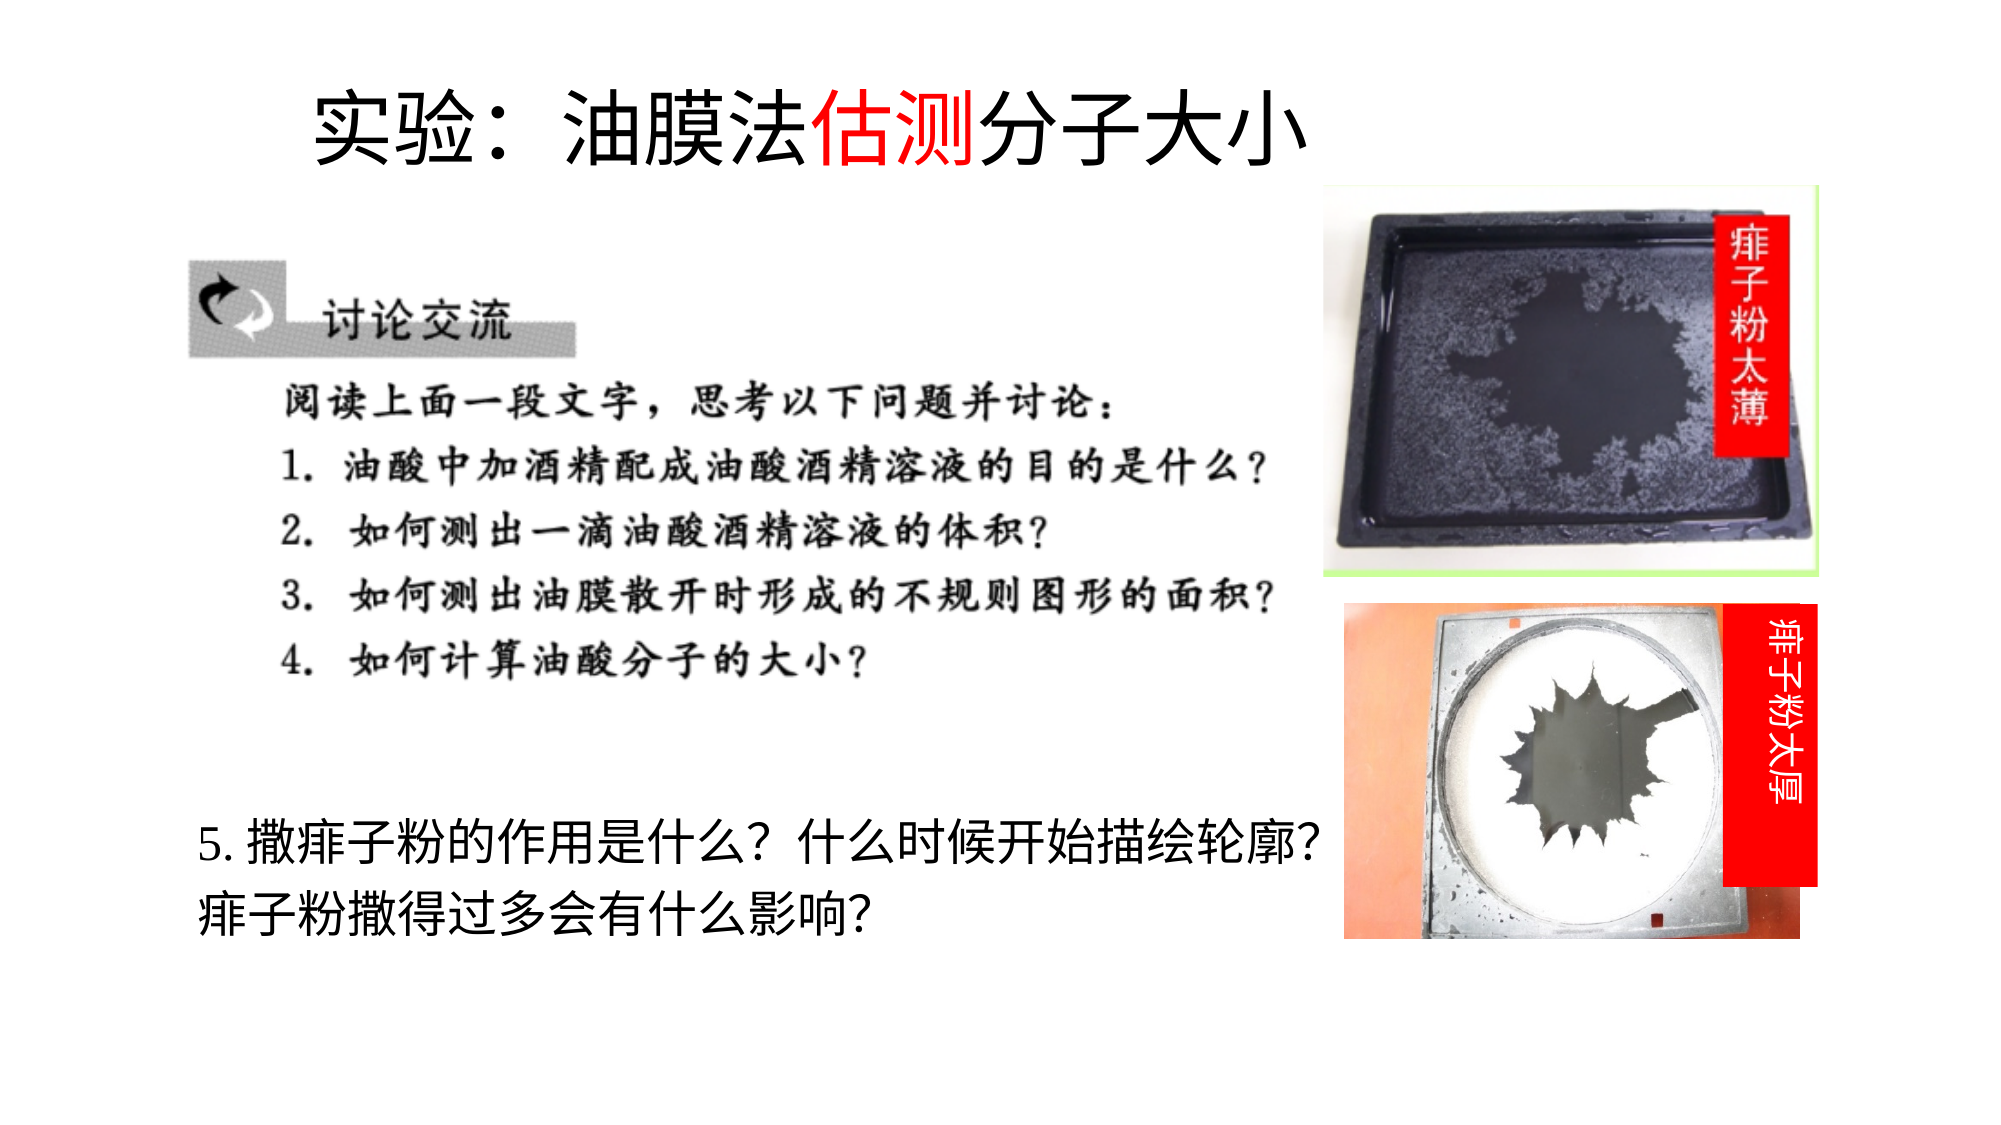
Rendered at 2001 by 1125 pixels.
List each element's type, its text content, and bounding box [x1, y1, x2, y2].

picture [134, 215, 1322, 725]
picture [1323, 185, 1820, 577]
text_box 5.撒痱子粉的作用是什么？什么时候开始描绘轮廓？ 痱子粉撒得过多会有什么影响？ [182, 802, 1518, 951]
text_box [1344, 603, 1818, 940]
title 实验：油膜法估测分子大小 [291, 51, 1588, 214]
